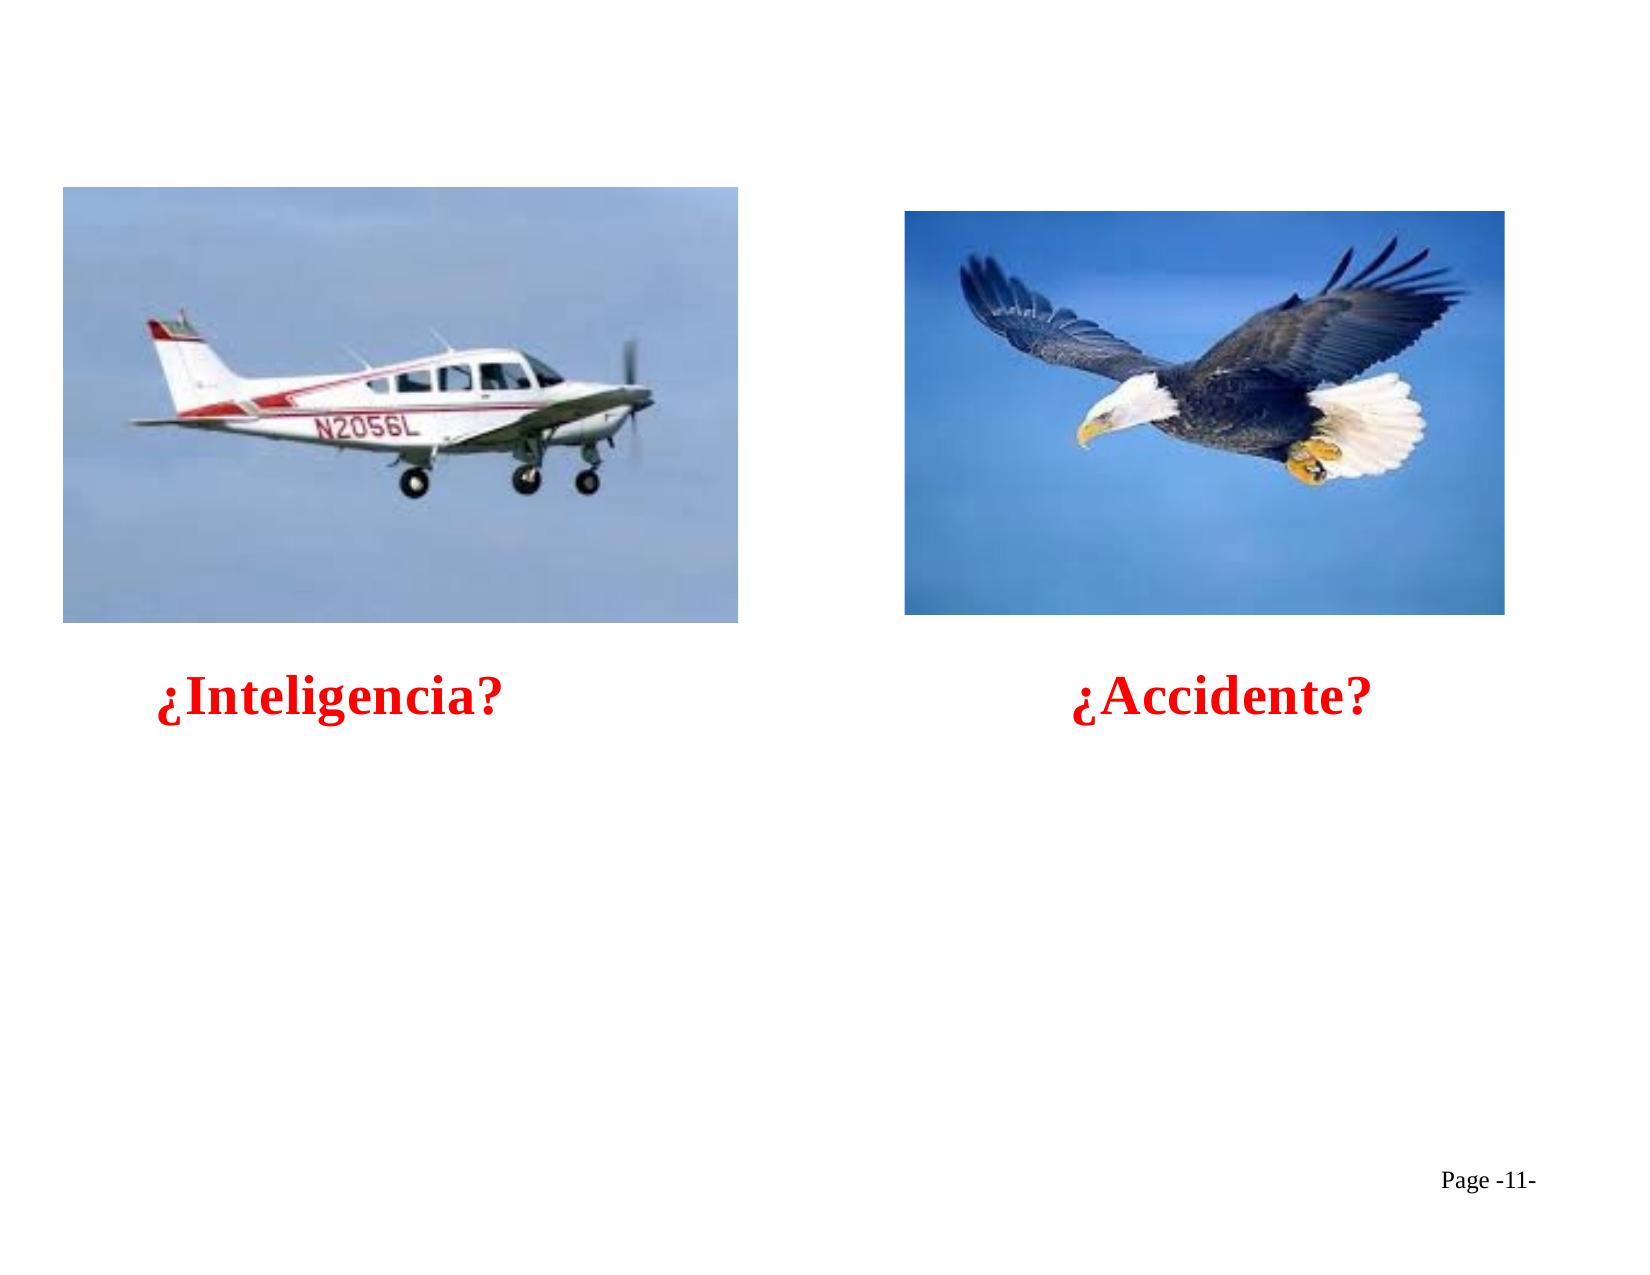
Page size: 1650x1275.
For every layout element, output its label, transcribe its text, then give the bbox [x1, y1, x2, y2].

text_box [63, 187, 739, 623]
text_box ¿Inteligencia? [153, 658, 507, 726]
slide_number Page -11- [1439, 1163, 1540, 1275]
text_box [904, 211, 1505, 615]
text_box ¿Accidente? [1068, 658, 1376, 726]
